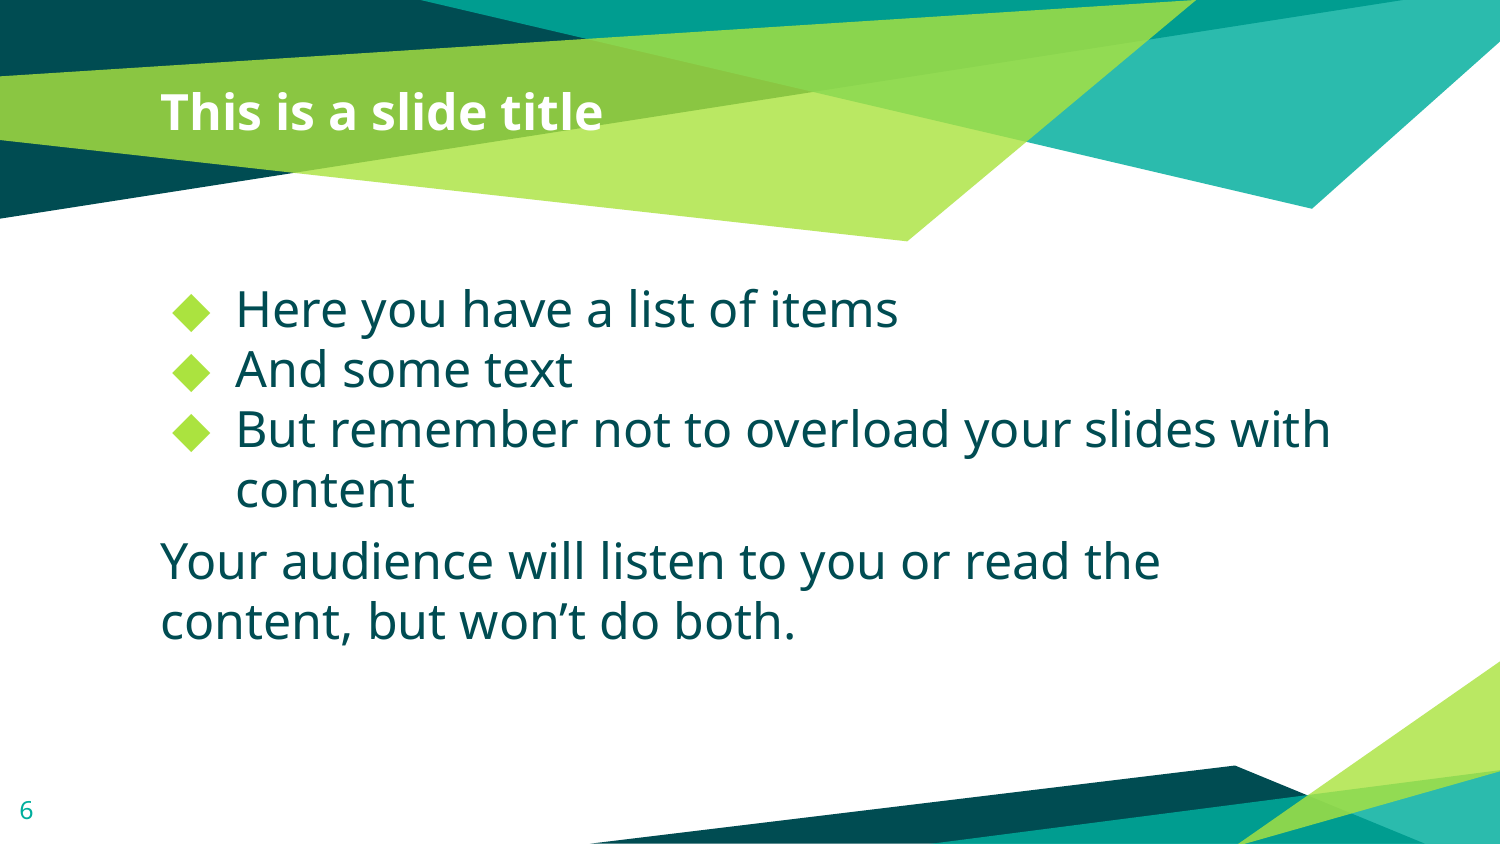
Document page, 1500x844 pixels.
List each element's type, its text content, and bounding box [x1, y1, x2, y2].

slide_number ‹#› [4, 779, 95, 844]
title This is a slide title [145, 65, 1355, 206]
list Here you have a list of items And some text But remember not to overload your slides with content Your audience will listen to you or read the content, but won’t do both. [145, 262, 1355, 808]
